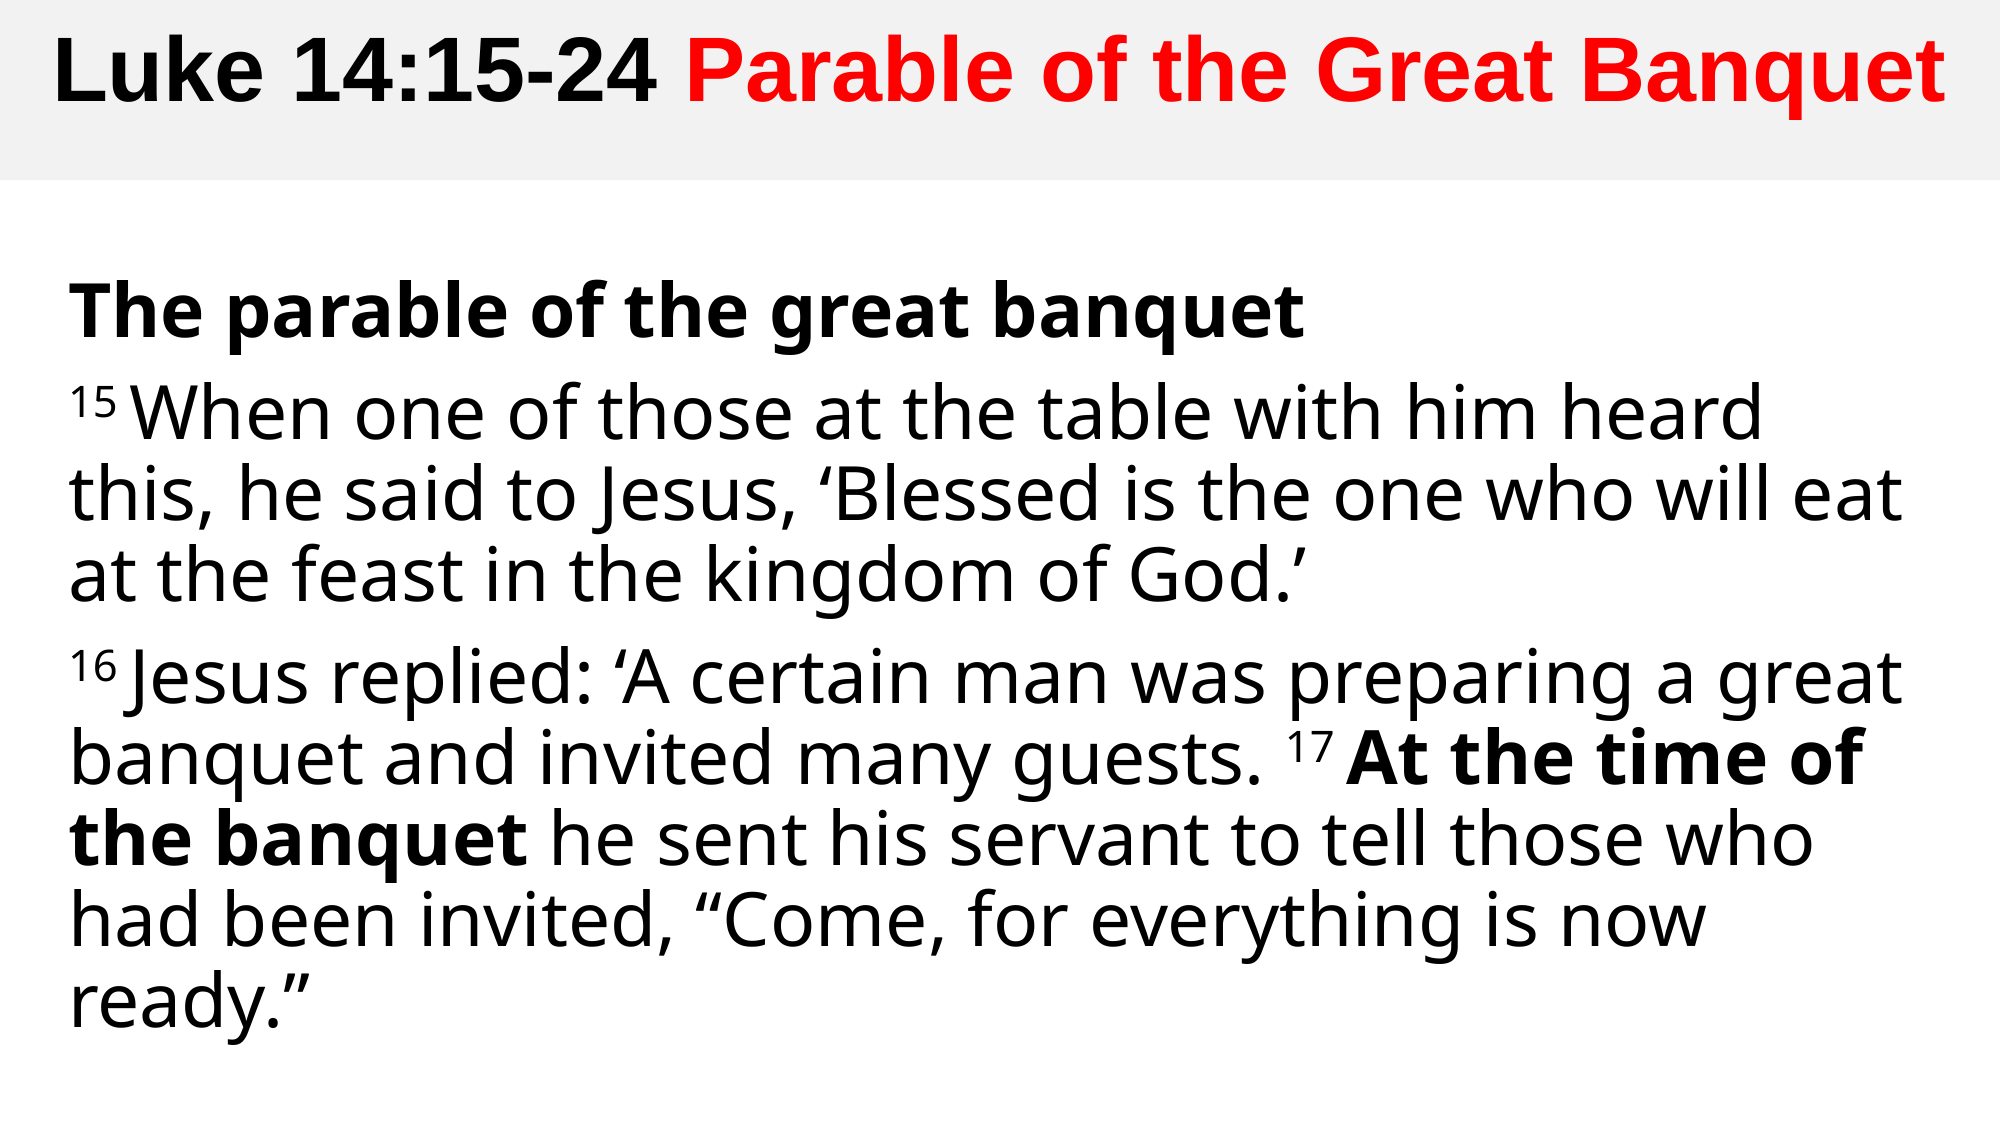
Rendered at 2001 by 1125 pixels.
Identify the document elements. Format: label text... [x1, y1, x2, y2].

list The parable of the great banquet 15 When one of those at the table with him heard this, he said to Jesus, ‘Blessed is the one who will eat at the feast in the kingdom of God.’ 16 Jesus replied: ‘A certain man was preparing a great banquet and invited many guests. 17 At the time of the banquet he sent his servant to tell those who had been invited, “Come, for everything is now ready.” [53, 265, 1937, 1106]
title Luke 14:15-24 Parable of the Great Banquet [0, 0, 2000, 181]
